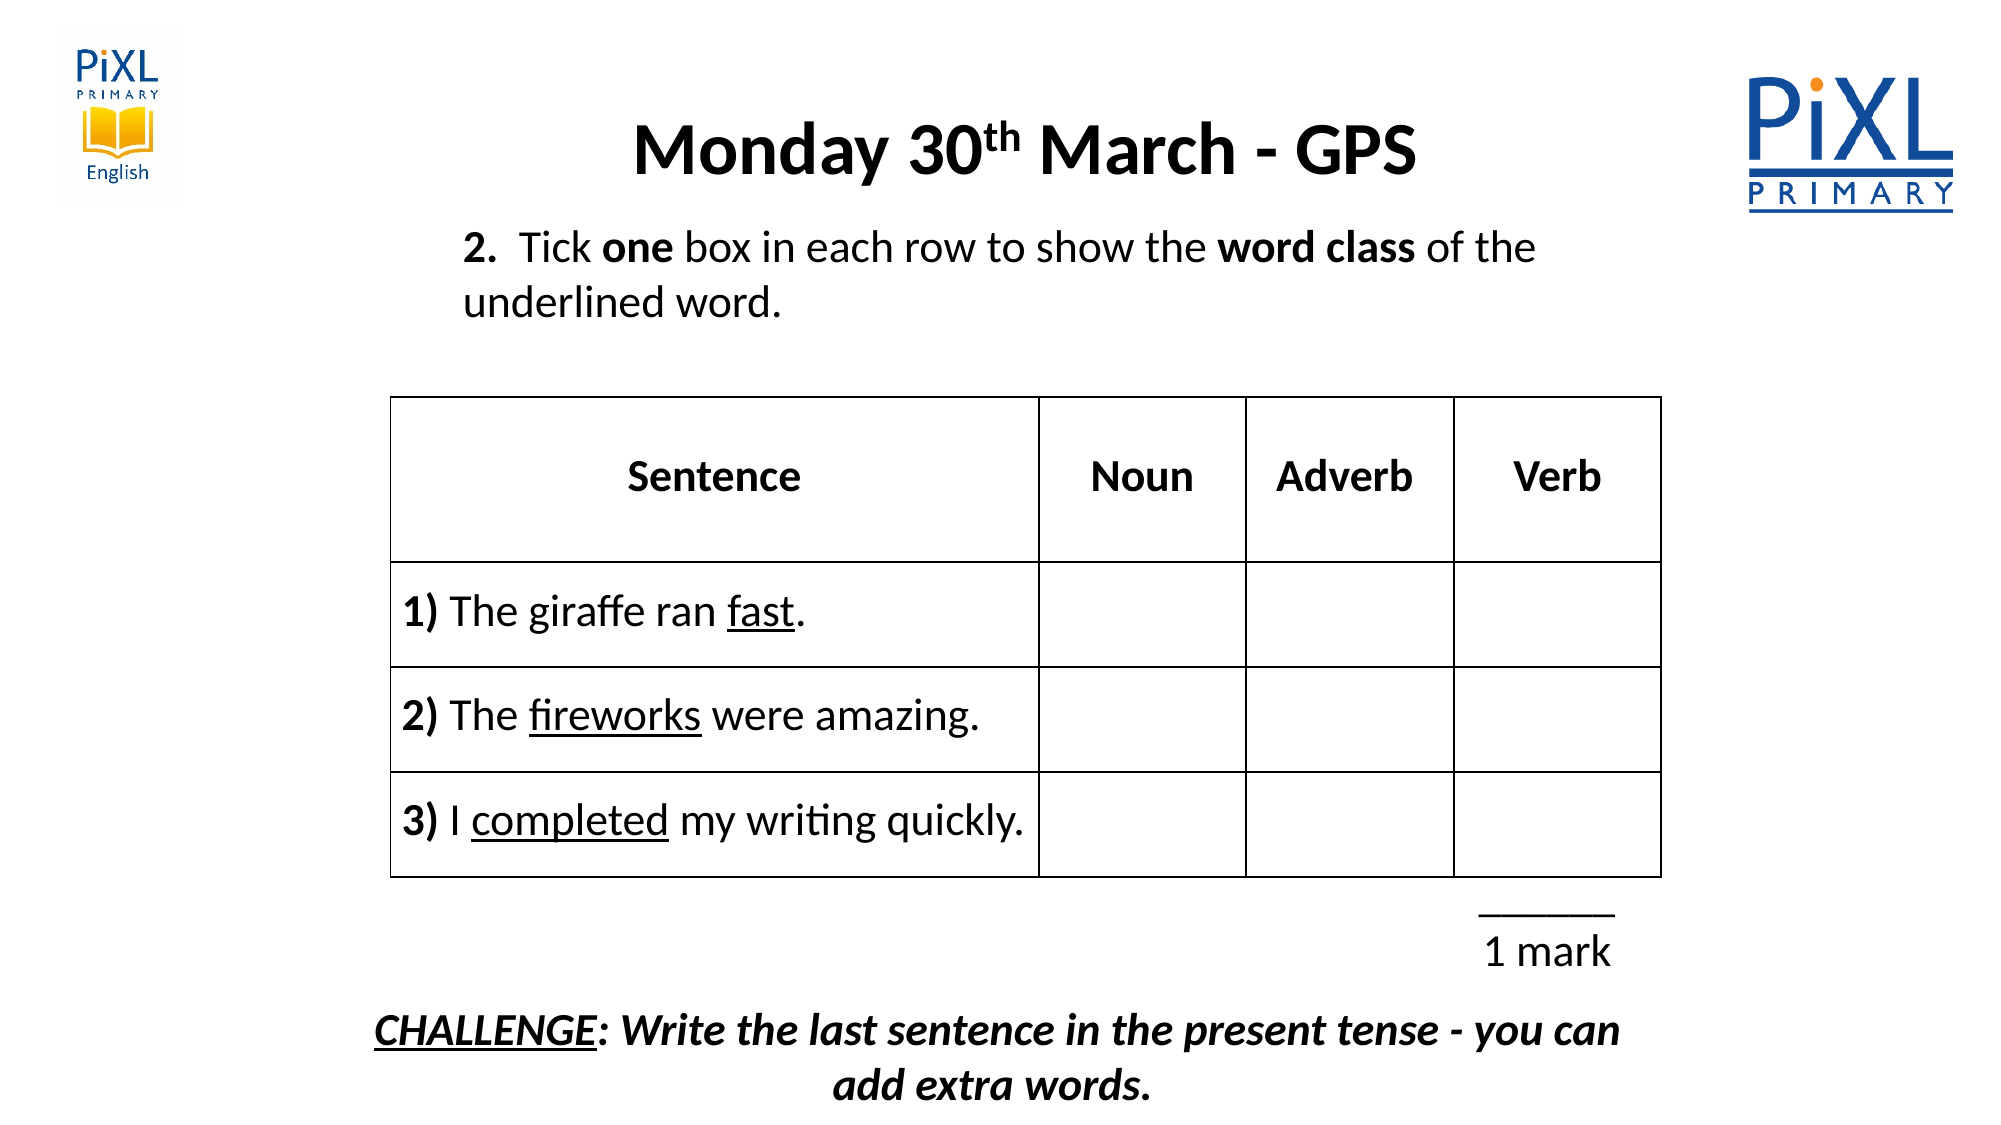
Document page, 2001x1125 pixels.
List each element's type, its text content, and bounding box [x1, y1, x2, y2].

table_cell [1455, 563, 1660, 666]
table_header Sentence [391, 398, 1038, 561]
table_cell [1247, 773, 1453, 876]
text_box 2. Tick one box in each row to show the word class of the underlined word. [447, 209, 1604, 335]
table_cell 1) The giraffe ran fast. [391, 563, 1038, 666]
picture [1749, 77, 1953, 213]
table_cell [1247, 563, 1453, 666]
table_header Adverb [1247, 398, 1453, 561]
table_cell [1040, 773, 1245, 876]
picture [55, 27, 180, 206]
table_cell [1040, 563, 1245, 666]
text_box CHALLENGE: Write the last sentence in the present tense - you can add extra words. [322, 992, 1674, 1117]
table_cell 2) The fireworks were amazing. [391, 668, 1038, 771]
table_cell [1247, 668, 1453, 771]
table_cell [1455, 773, 1660, 876]
text_box ______ 1 mark [1458, 857, 1636, 983]
table_cell [1040, 668, 1245, 771]
text_box Monday 30th March - GPS [618, 91, 1434, 197]
table_cell [1455, 668, 1660, 771]
table_header Noun [1040, 398, 1245, 561]
table_cell 3) I completed my writing quickly. [391, 773, 1038, 876]
table_header Verb [1455, 398, 1660, 561]
